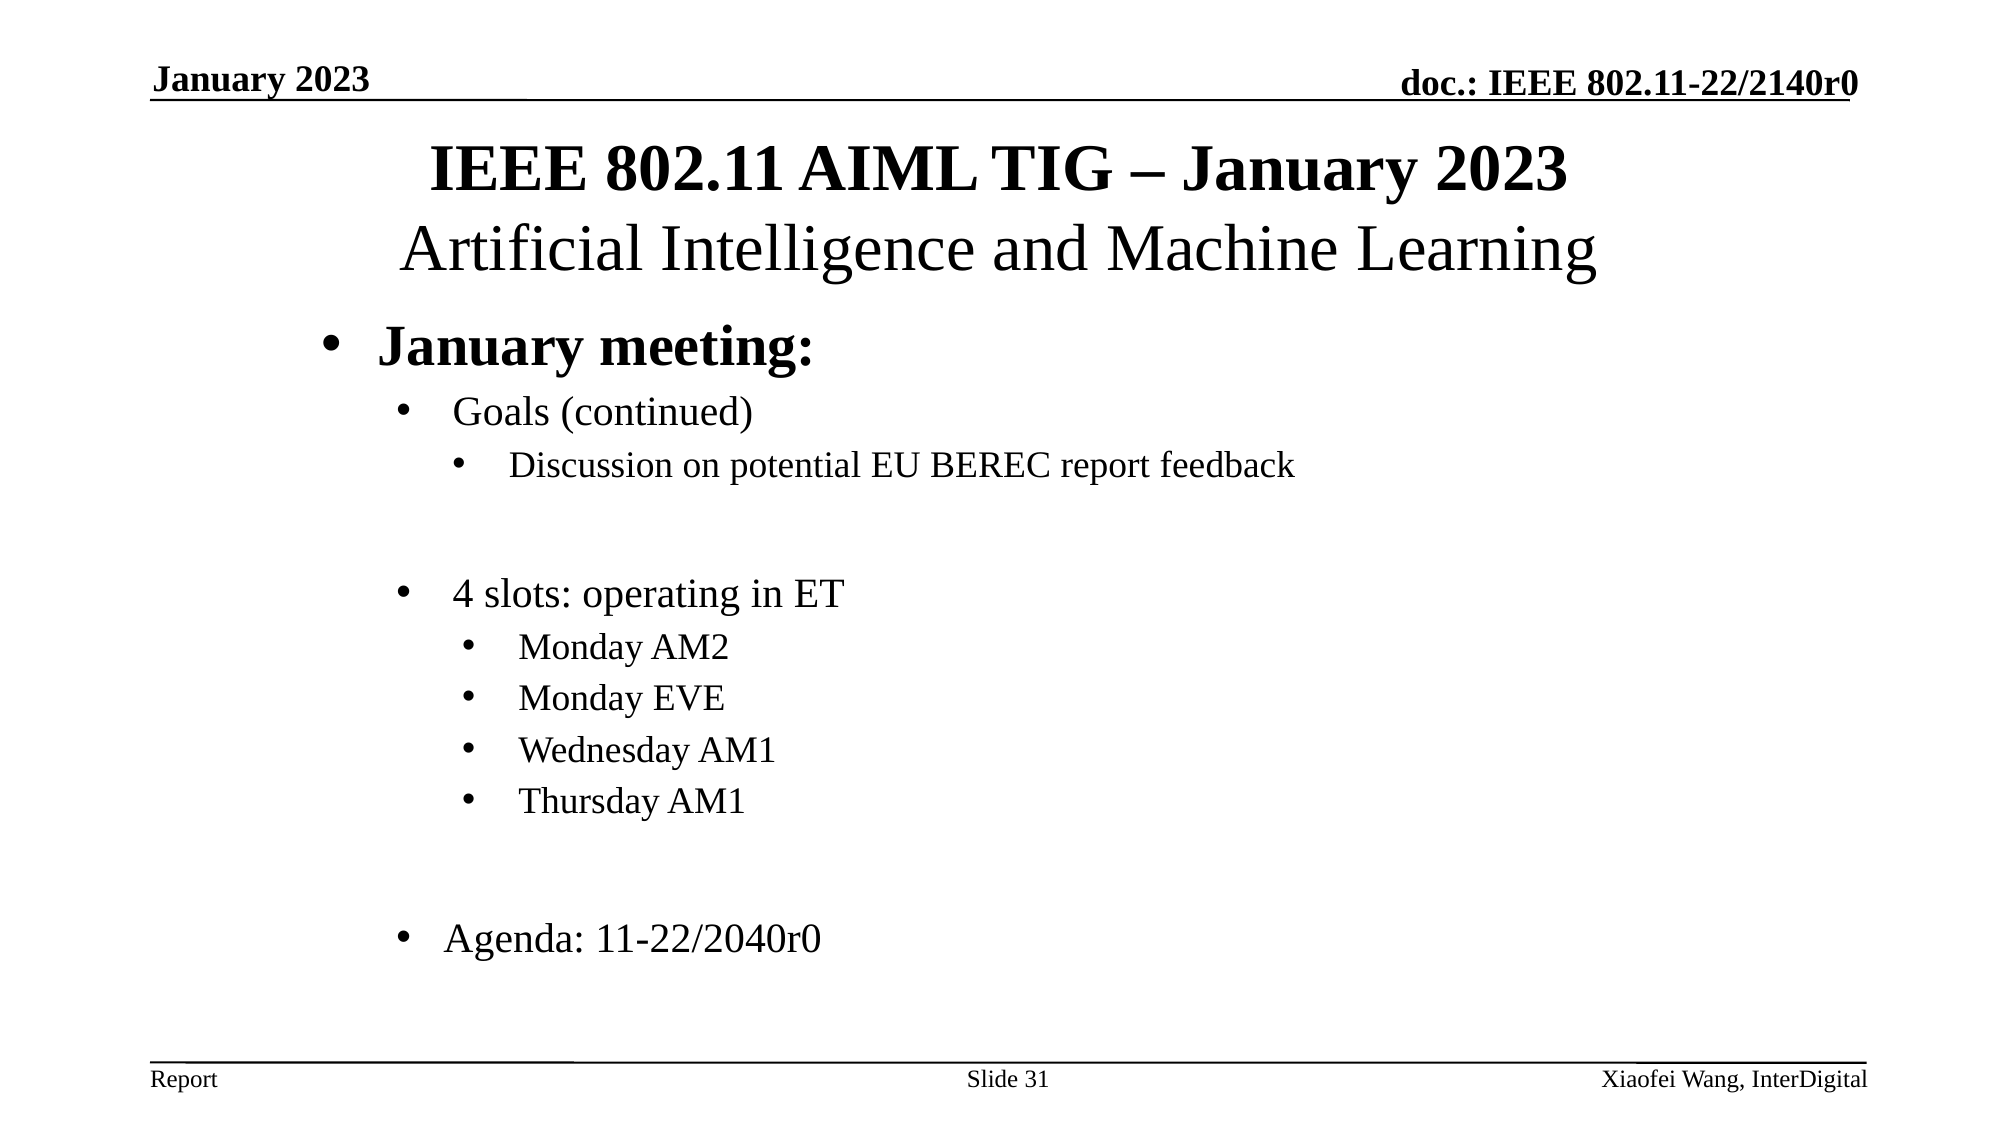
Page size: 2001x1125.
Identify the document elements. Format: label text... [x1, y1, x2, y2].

list January meeting: Goals (continued) Discussion on potential EU BEREC report feedback 4 slots: operating in ET Monday AM2 Monday EVE Wednesday AM1 Thursday AM1 Agenda: 11-22/2040r0 [305, 299, 1707, 1025]
slide_number Slide 31 [950, 1061, 1067, 1123]
footer Xiaofei Wang, InterDigital [1171, 1061, 1869, 1093]
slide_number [152, 54, 563, 100]
title IEEE 802.11 AIML TIG – January 2023 Artificial Intelligence and Machine Learning [362, 137, 1638, 299]
